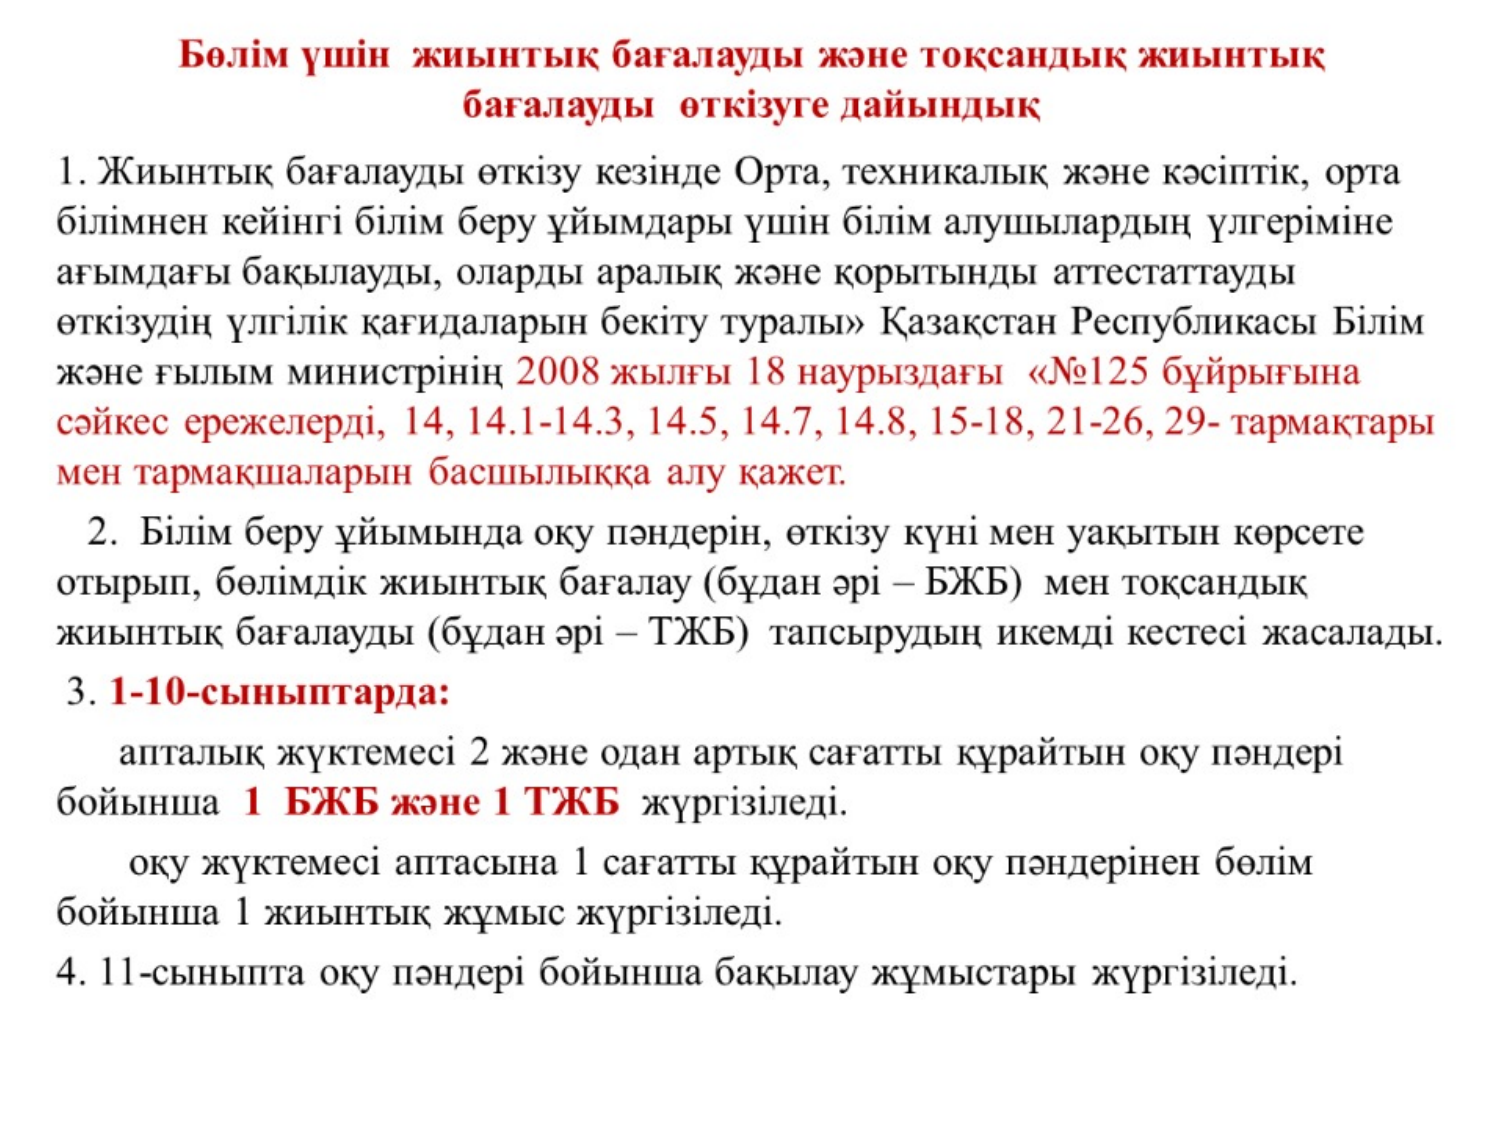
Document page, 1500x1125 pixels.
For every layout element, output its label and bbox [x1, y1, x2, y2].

list [0, 0, 1500, 1125]
